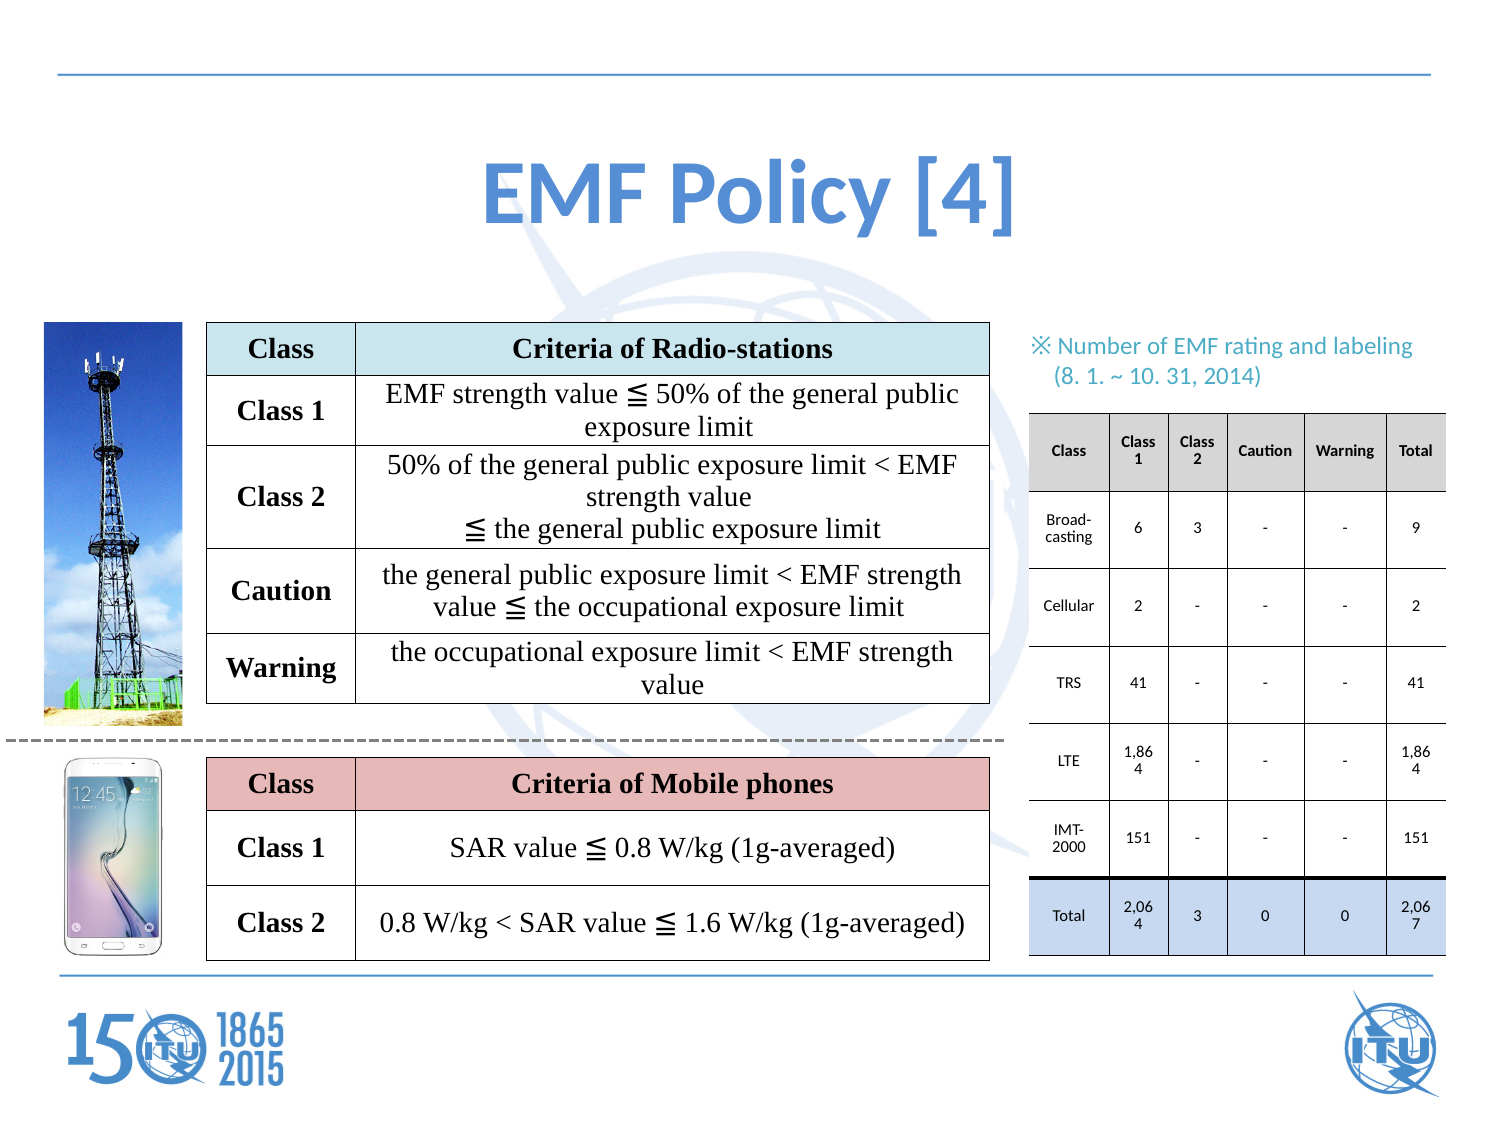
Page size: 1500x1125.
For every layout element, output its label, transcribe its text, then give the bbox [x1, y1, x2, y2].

table_cell EMF strength value ≦ 50% of the general public exposure limit [356, 376, 989, 445]
table_cell Class 2 [207, 446, 355, 548]
table_cell - [1169, 801, 1227, 876]
table_header Class 1 [1110, 414, 1168, 491]
table_cell Total [1029, 880, 1109, 955]
table_cell Class 1 [207, 376, 355, 445]
table_cell - [1305, 724, 1386, 800]
table_cell LTE [1029, 724, 1109, 800]
table_cell 2 [1387, 569, 1446, 646]
table_cell 3 [1169, 880, 1227, 955]
table_cell 0.8 W/kg < SAR value ≦ 1.6 W/kg (1g-averaged) [356, 886, 989, 960]
table_cell - [1305, 801, 1386, 876]
table_cell Warning [207, 634, 355, 703]
table_header Criteria of Radio-stations [356, 323, 989, 375]
table_header Warning [1305, 414, 1386, 491]
table_cell - [1228, 569, 1304, 646]
table_cell - [1305, 647, 1386, 723]
table_cell 2,067 [1387, 880, 1446, 955]
table_cell 0 [1305, 880, 1386, 955]
table_cell IMT-2000 [1029, 801, 1109, 876]
table_cell Caution [207, 549, 355, 633]
table_cell 2 [1110, 569, 1168, 646]
table_cell Class 2 [207, 886, 355, 960]
table_cell - [1169, 724, 1227, 800]
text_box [60, 756, 167, 957]
picture [0, 0, 1500, 1125]
table_header Class 2 [1169, 414, 1227, 491]
table_cell Class 1 [207, 811, 355, 885]
table_cell 2,064 [1110, 880, 1168, 955]
table_cell - [1305, 492, 1386, 568]
table_header Class [207, 758, 355, 810]
table_cell 41 [1387, 647, 1446, 723]
table_cell 41 [1110, 647, 1168, 723]
table_cell - [1228, 801, 1304, 876]
table_cell - [1228, 492, 1304, 568]
table_cell TRS [1029, 647, 1109, 723]
text_box ※ Number of EMF rating and labeling (8. 1. ~ 10. 31, 2014) [1015, 322, 1476, 397]
table_cell - [1169, 647, 1227, 723]
table_cell - [1305, 569, 1386, 646]
table_header Caution [1228, 414, 1304, 491]
table_cell 151 [1387, 801, 1446, 876]
table_header Total [1387, 414, 1446, 491]
table_cell Broad-casting [1029, 492, 1109, 568]
table_cell Cellular [1029, 569, 1109, 646]
table_cell SAR value ≦ 0.8 W/kg (1g-averaged) [356, 811, 989, 885]
table_cell the occupational exposure limit < EMF strength value [356, 634, 989, 703]
table_cell 0 [1228, 880, 1304, 955]
title EMF Policy [4] [75, 93, 1425, 282]
table_cell the general public exposure limit < EMF strength value ≦ the occupational exposure limit [356, 549, 989, 633]
table_cell 6 [1110, 492, 1168, 568]
table_cell 151 [1110, 801, 1168, 876]
table_cell 9 [1387, 492, 1446, 568]
table_cell 50% of the general public exposure limit < EMF strength value ≦ the general public exposure limit [356, 446, 989, 548]
table_cell - [1169, 569, 1227, 646]
table_cell 1,864 [1387, 724, 1446, 800]
table_header Class [207, 323, 355, 375]
table_cell - [1228, 647, 1304, 723]
table_cell 1,864 [1110, 724, 1168, 800]
table_header Criteria of Mobile phones [356, 758, 989, 810]
table_cell - [1228, 724, 1304, 800]
table_cell 3 [1169, 492, 1227, 568]
table_header Class [1029, 414, 1109, 491]
